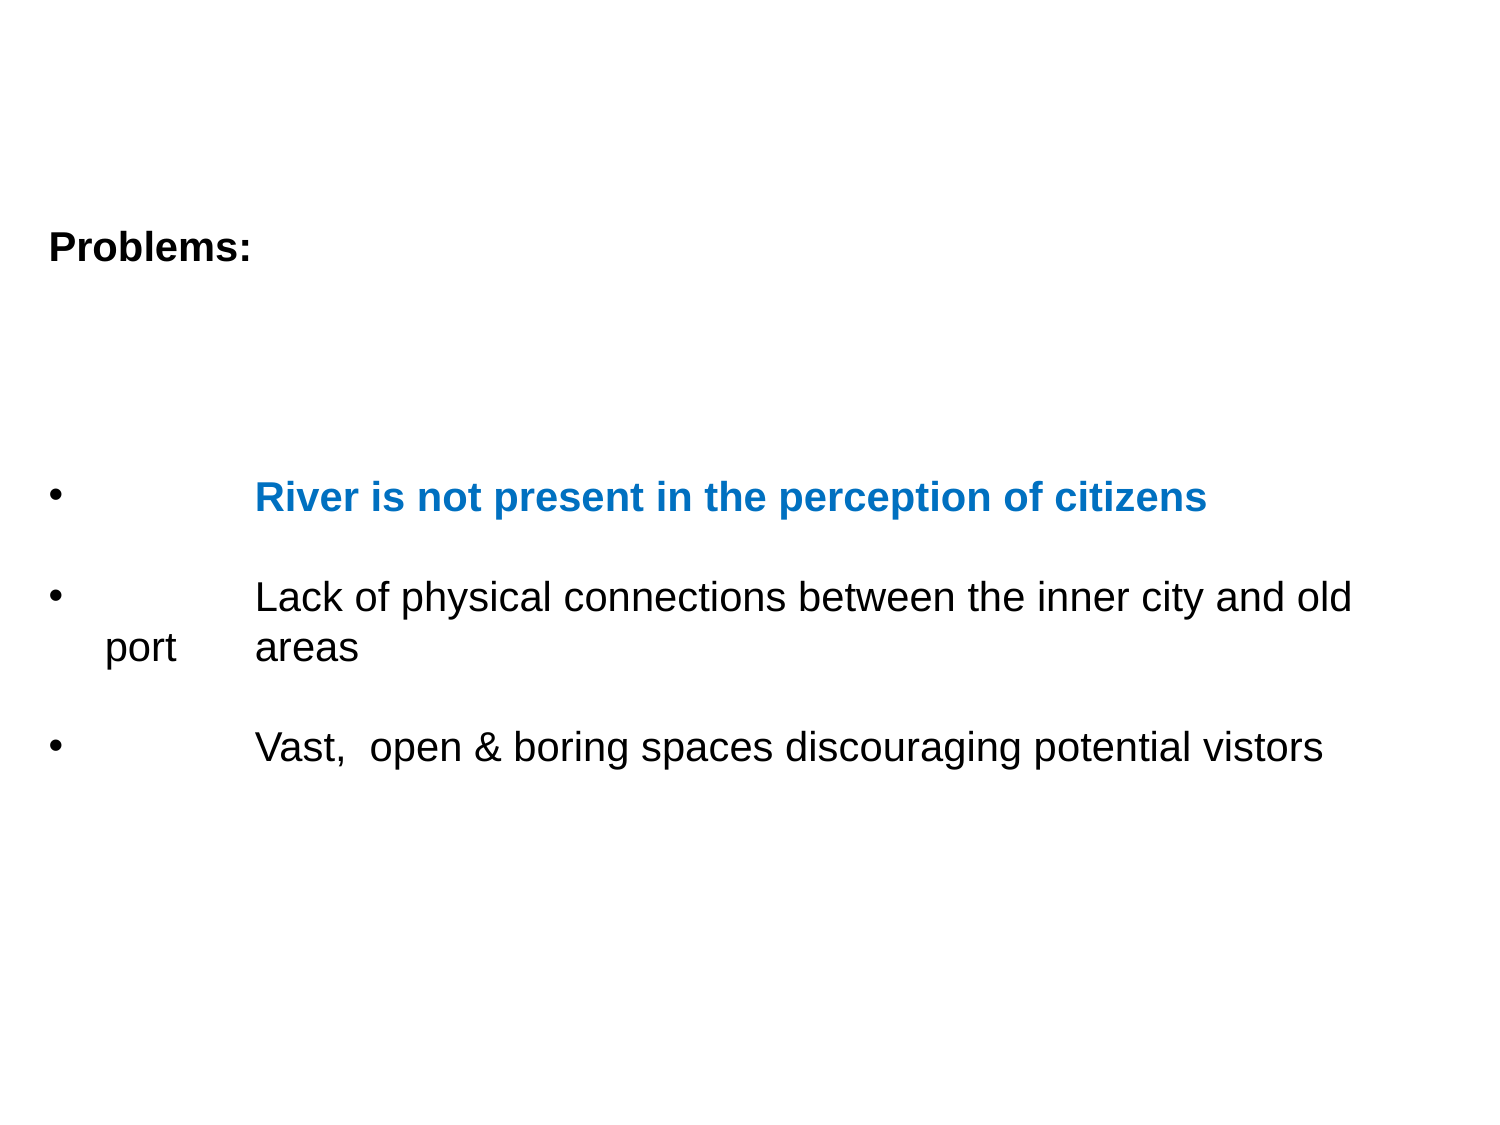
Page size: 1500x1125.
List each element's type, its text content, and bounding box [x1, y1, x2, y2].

text_box Problems: River is not present in the perception of citizens Lack of physical connections between the inner city and old port areas Vast, open & boring spaces discouraging potential vistors [41, 0, 1441, 1125]
